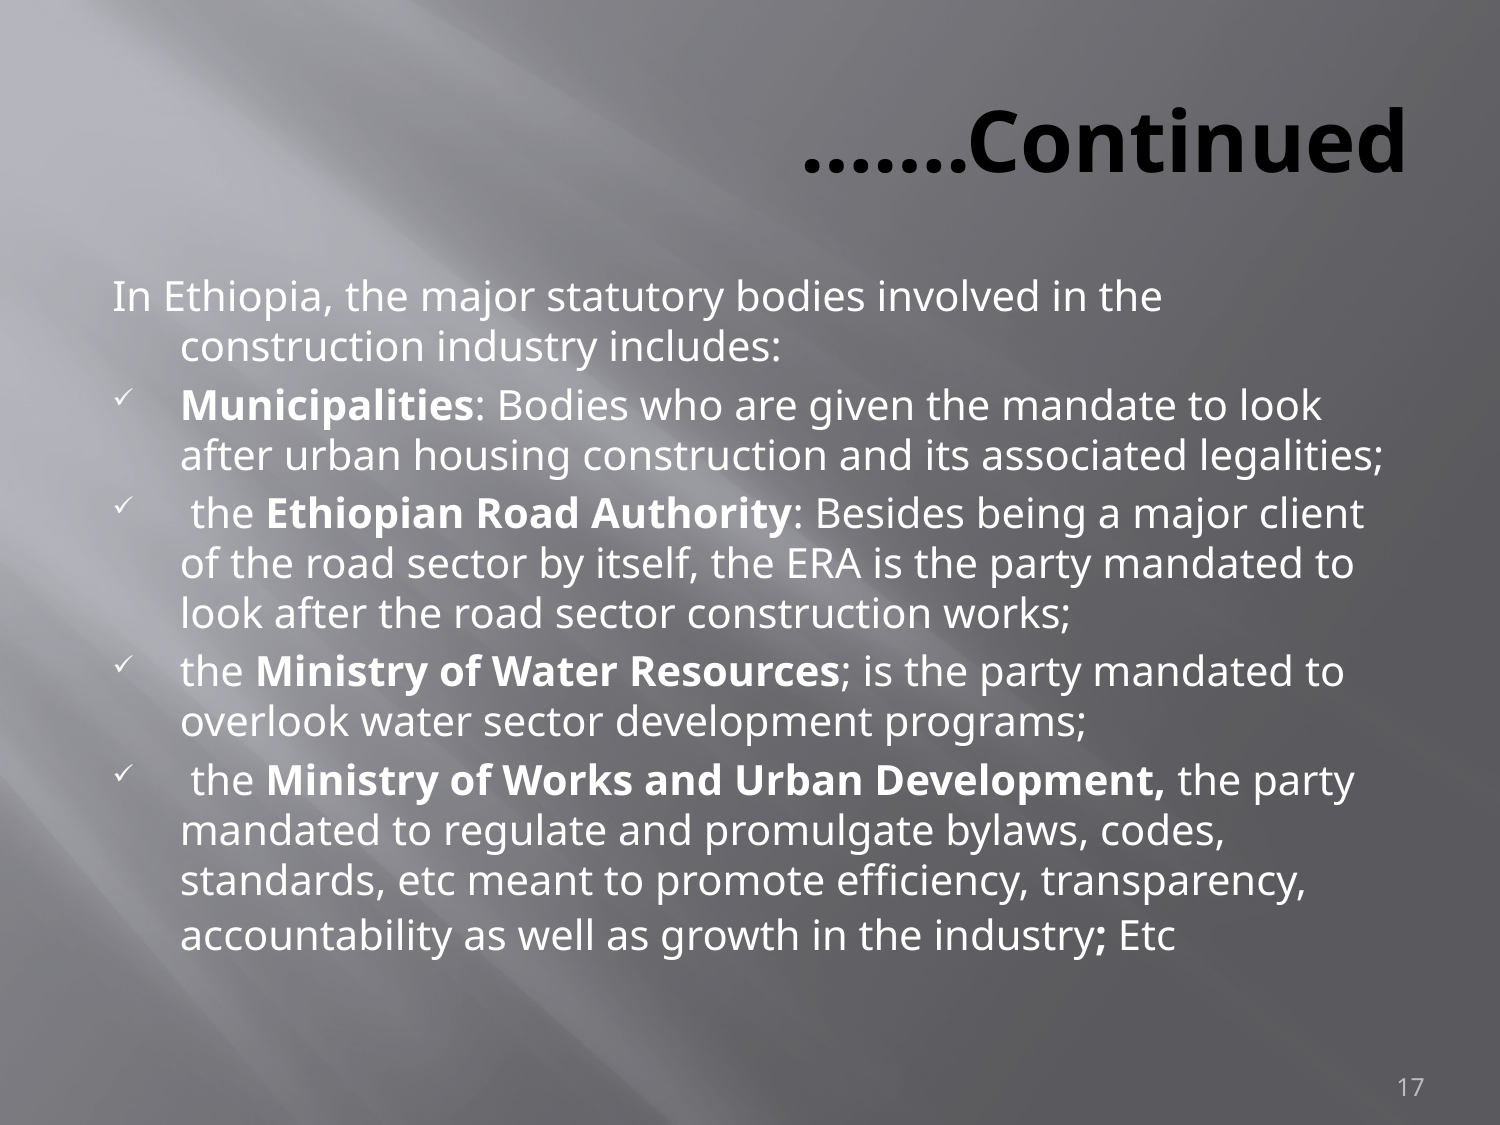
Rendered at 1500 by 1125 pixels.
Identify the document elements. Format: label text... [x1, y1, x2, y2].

list In Ethiopia, the major statutory bodies involved in the construction industry includes: Municipalities: Bodies who are given the mandate to look after urban housing construction and its associated legalities; the Ethiopian Road Authority: Besides being a major client of the road sector by itself, the ERA is the party mandated to look after the road sector construction works; the Ministry of Water Resources; is the party mandated to overlook water sector development programs; the Ministry of Works and Urban Development, the party mandated to regulate and promulgate bylaws, codes, standards, etc meant to promote efficiency, transparency, accountability as well as growth in the industry; Etc [75, 262, 1425, 1035]
title …….Continued [75, 45, 1425, 233]
slide_number 17 [1299, 1052, 1425, 1113]
